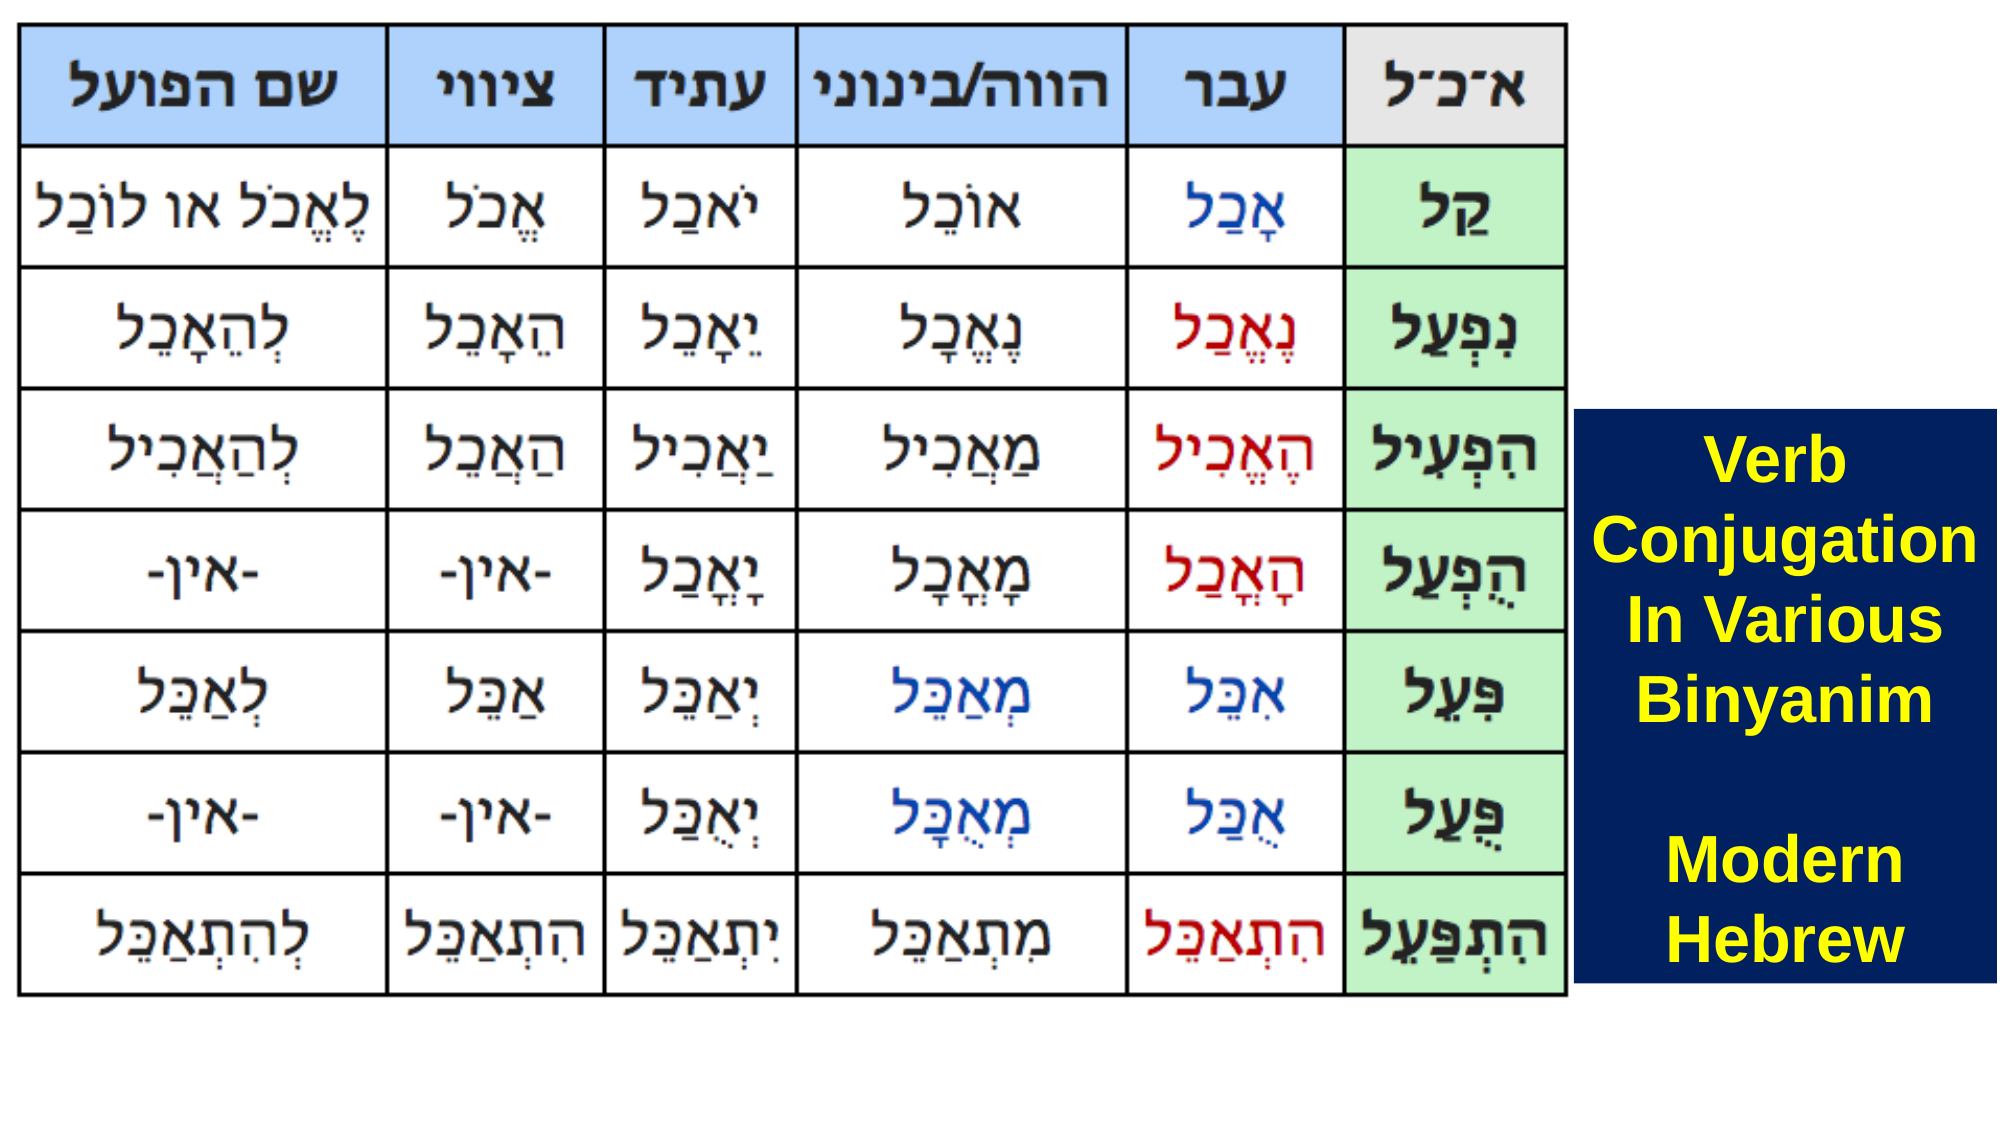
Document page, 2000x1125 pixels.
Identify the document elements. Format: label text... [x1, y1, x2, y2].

picture [1, 19, 1577, 1010]
text_box Verb Conjugation In Various Binyanim Modern Hebrew [1577, 408, 1997, 984]
